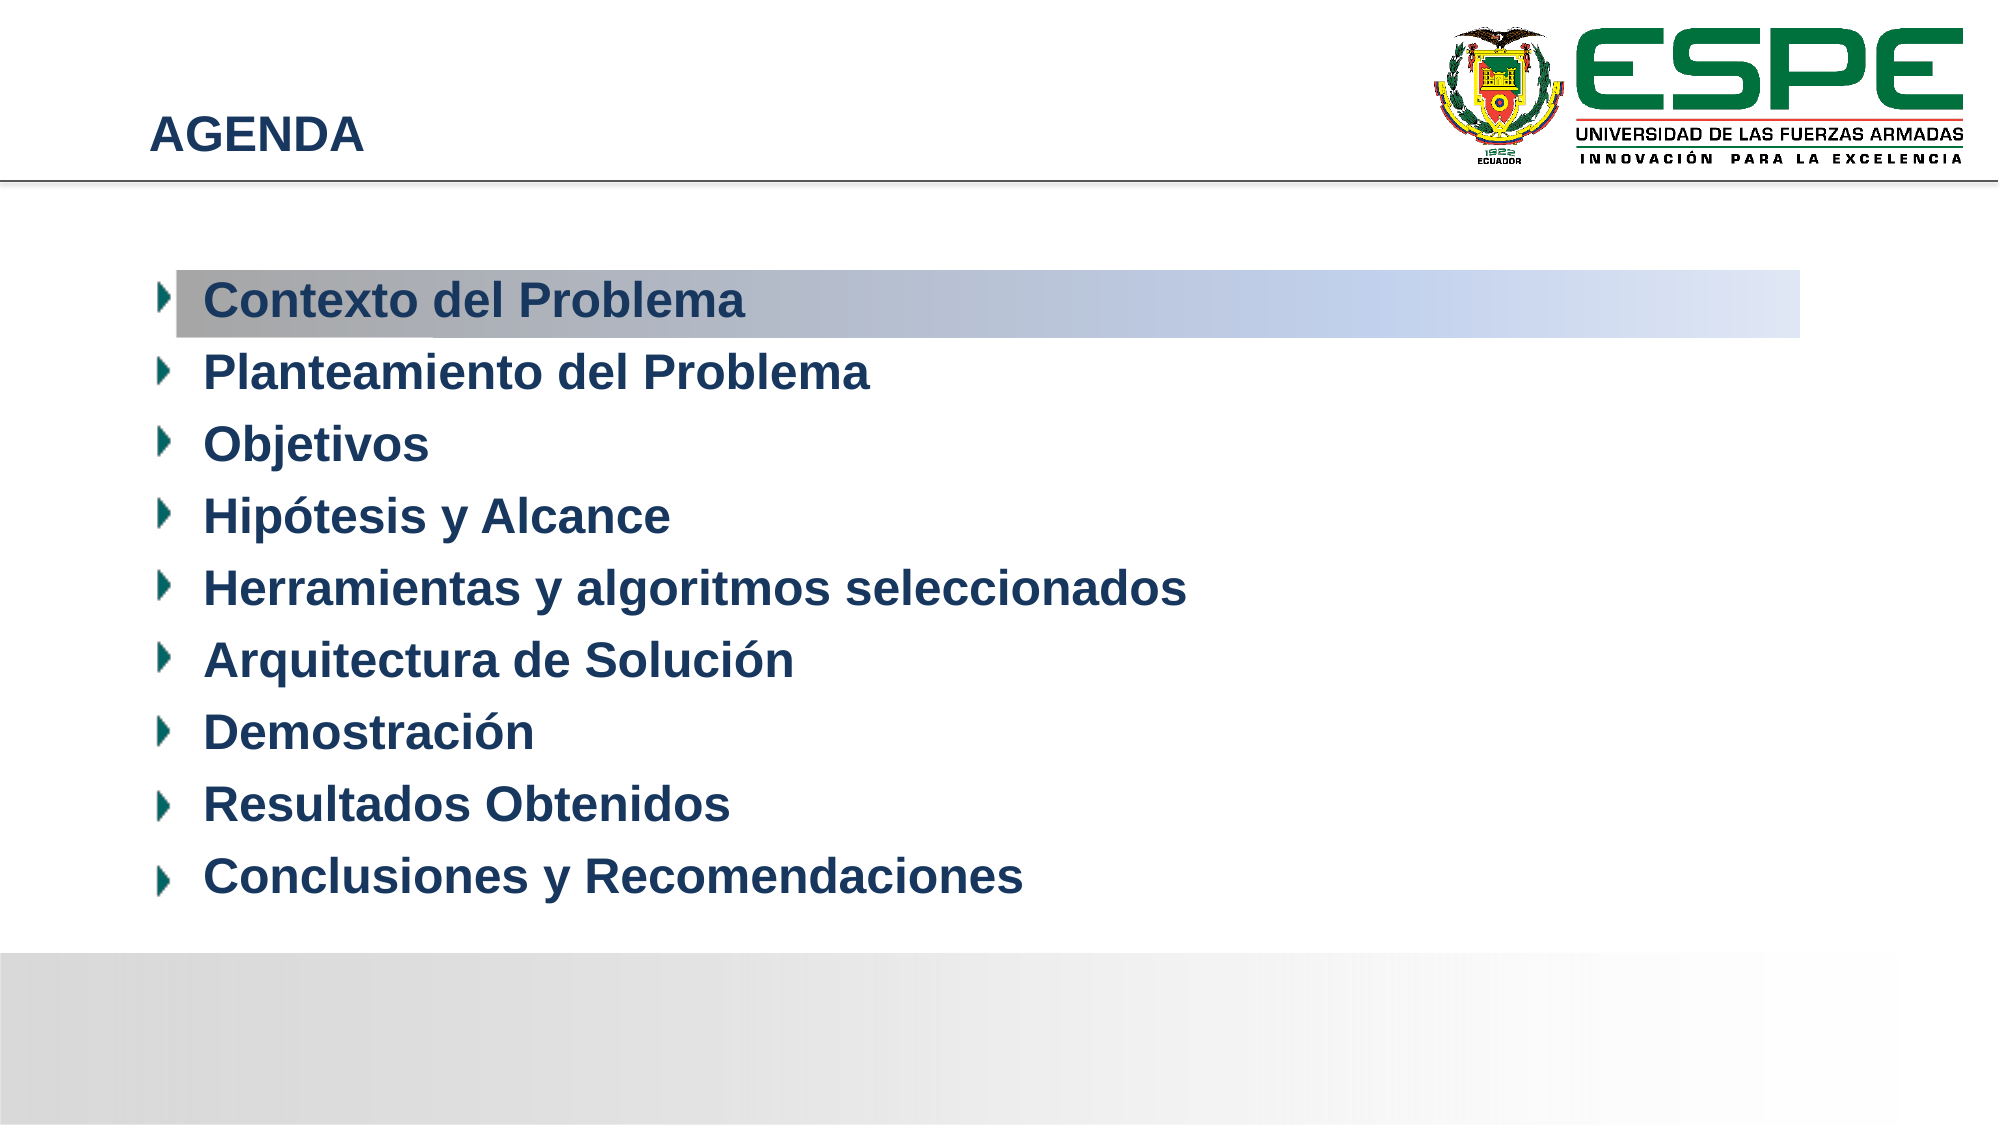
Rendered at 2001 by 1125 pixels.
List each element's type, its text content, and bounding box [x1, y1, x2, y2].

picture [0, 950, 2000, 1125]
text_box [146, 640, 176, 676]
text_box [146, 789, 175, 825]
text_box [175, 270, 194, 338]
text_box [146, 355, 175, 388]
text_box [146, 864, 175, 900]
text_box [146, 714, 175, 750]
text_box [146, 280, 176, 316]
text_box AGENDA [146, 99, 466, 162]
text_box [146, 424, 176, 460]
text_box [146, 496, 176, 532]
text_box [0, 176, 2000, 193]
text_box [146, 568, 176, 604]
picture [1434, 26, 1963, 164]
text_box Contexto del Problema Planteamiento del Problema Objetivos Hipótesis y Alcance Herramientas y algoritmos seleccionados Arquitectura de Solución Demostración Resultados Obtenidos Conclusiones y Recomendaciones [194, 253, 2000, 904]
